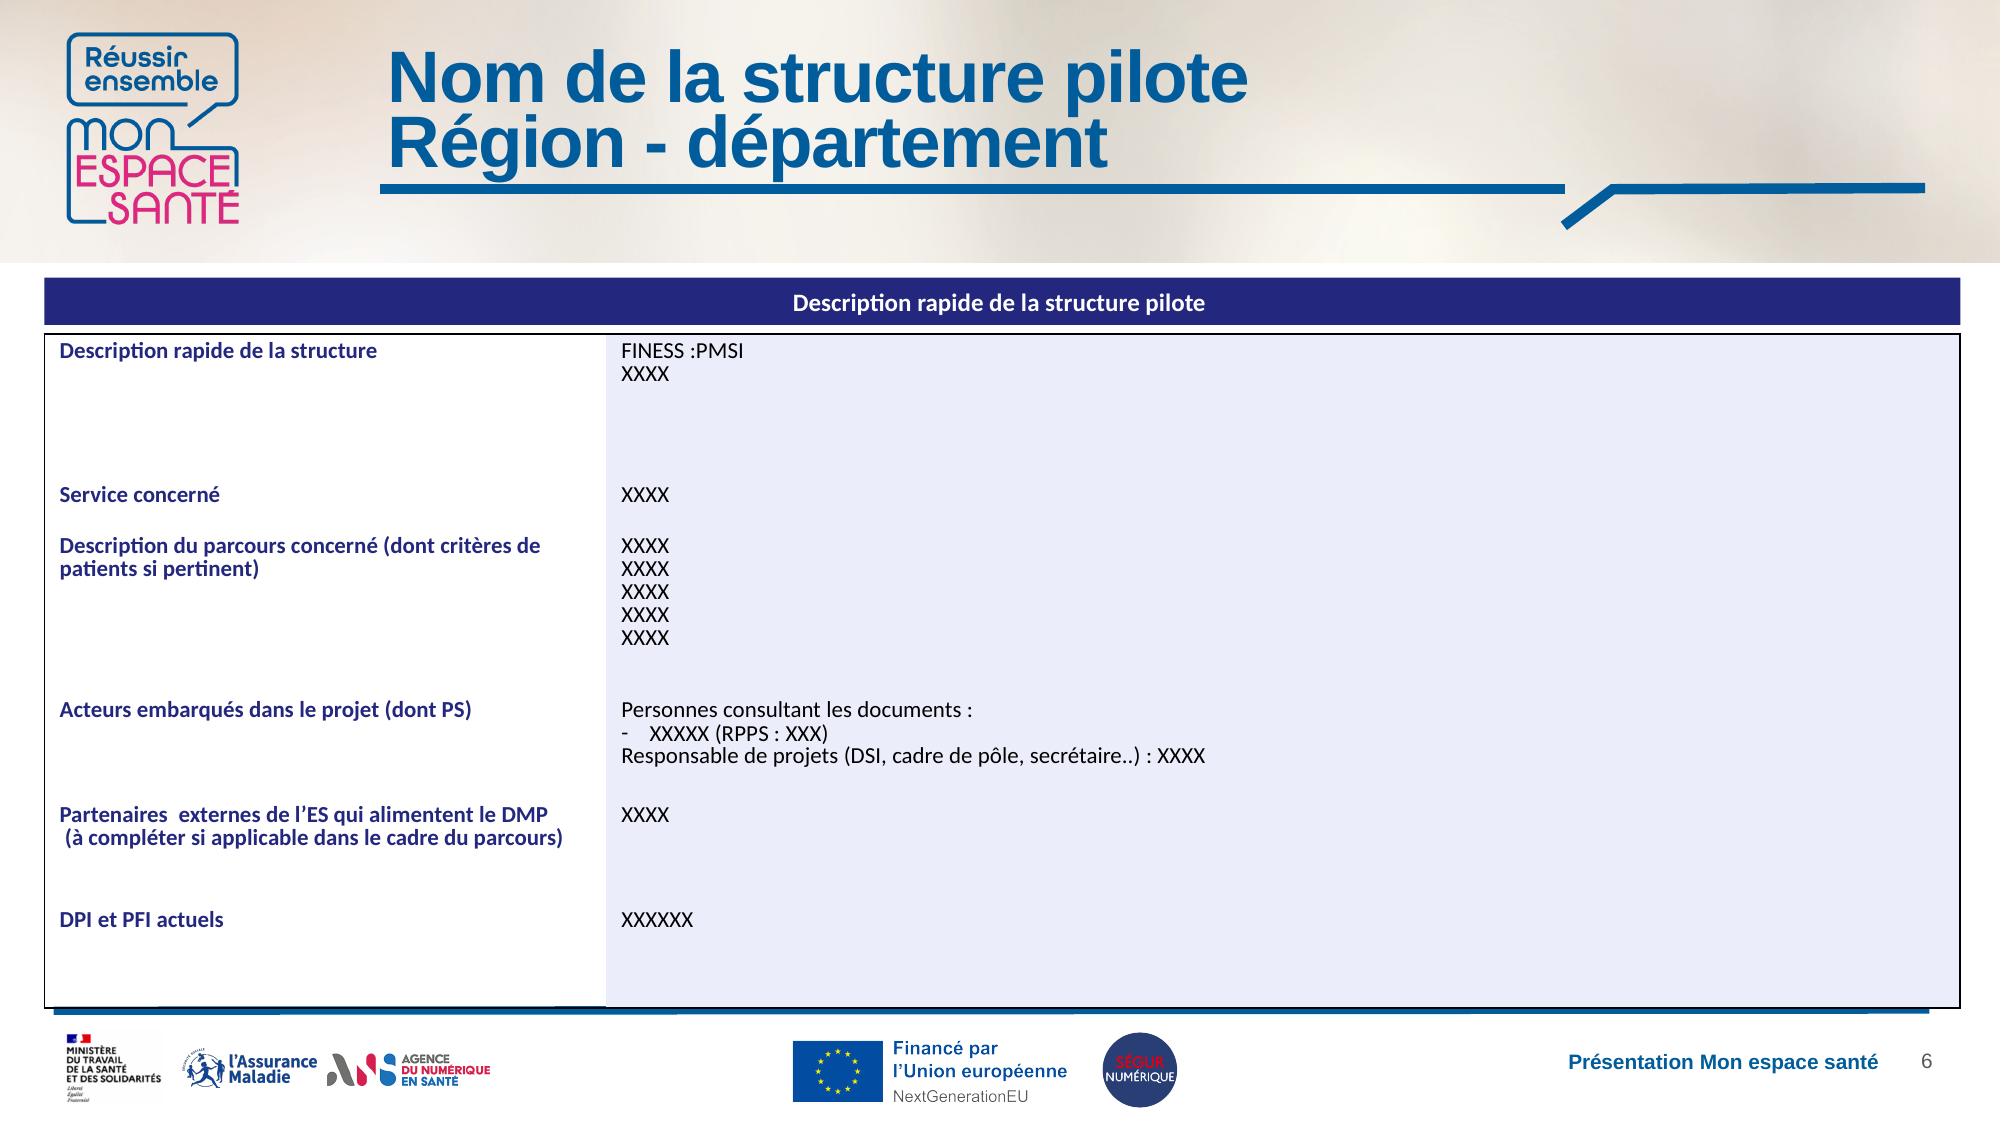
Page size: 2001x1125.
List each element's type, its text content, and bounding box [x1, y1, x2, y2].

table_header Description rapide de la structure [45, 335, 606, 478]
table_header FINESS :PMSI XXXX [606, 335, 1959, 478]
table_cell XXXXXX [606, 903, 1959, 1007]
table_cell Personnes consultant les documents : XXXXX (RPPS : XXX) Responsable de projets (DSI, cadre de pôle, secrétaire..) : XXXX [606, 693, 1959, 798]
text_box Nom de la structure pilote Région - département [379, 2, 1402, 189]
table_cell Description du parcours concerné (dont critères de patients si pertinent) [45, 529, 606, 693]
table_cell Service concerné [45, 478, 606, 529]
table_cell XXXX [606, 798, 1959, 903]
picture [0, 0, 2000, 263]
table_cell XXXX [606, 478, 1959, 529]
picture [182, 1048, 317, 1088]
table_cell DPI et PFI actuels [45, 903, 606, 1007]
table_cell Acteurs embarqués dans le projet (dont PS) [45, 693, 606, 798]
table_cell Partenaires externes de l’ES qui alimentent le DMP (à compléter si applicable dans le cadre du parcours) [45, 798, 606, 903]
text_box Description rapide de la structure pilote [44, 277, 1961, 325]
slide_number 5 [1906, 1040, 1984, 1081]
picture [1098, 1031, 1186, 1111]
picture [327, 1040, 490, 1099]
table_cell XXXX XXXX XXXX XXXX XXXX [606, 529, 1959, 693]
picture [786, 1031, 1095, 1110]
picture [62, 1028, 163, 1106]
